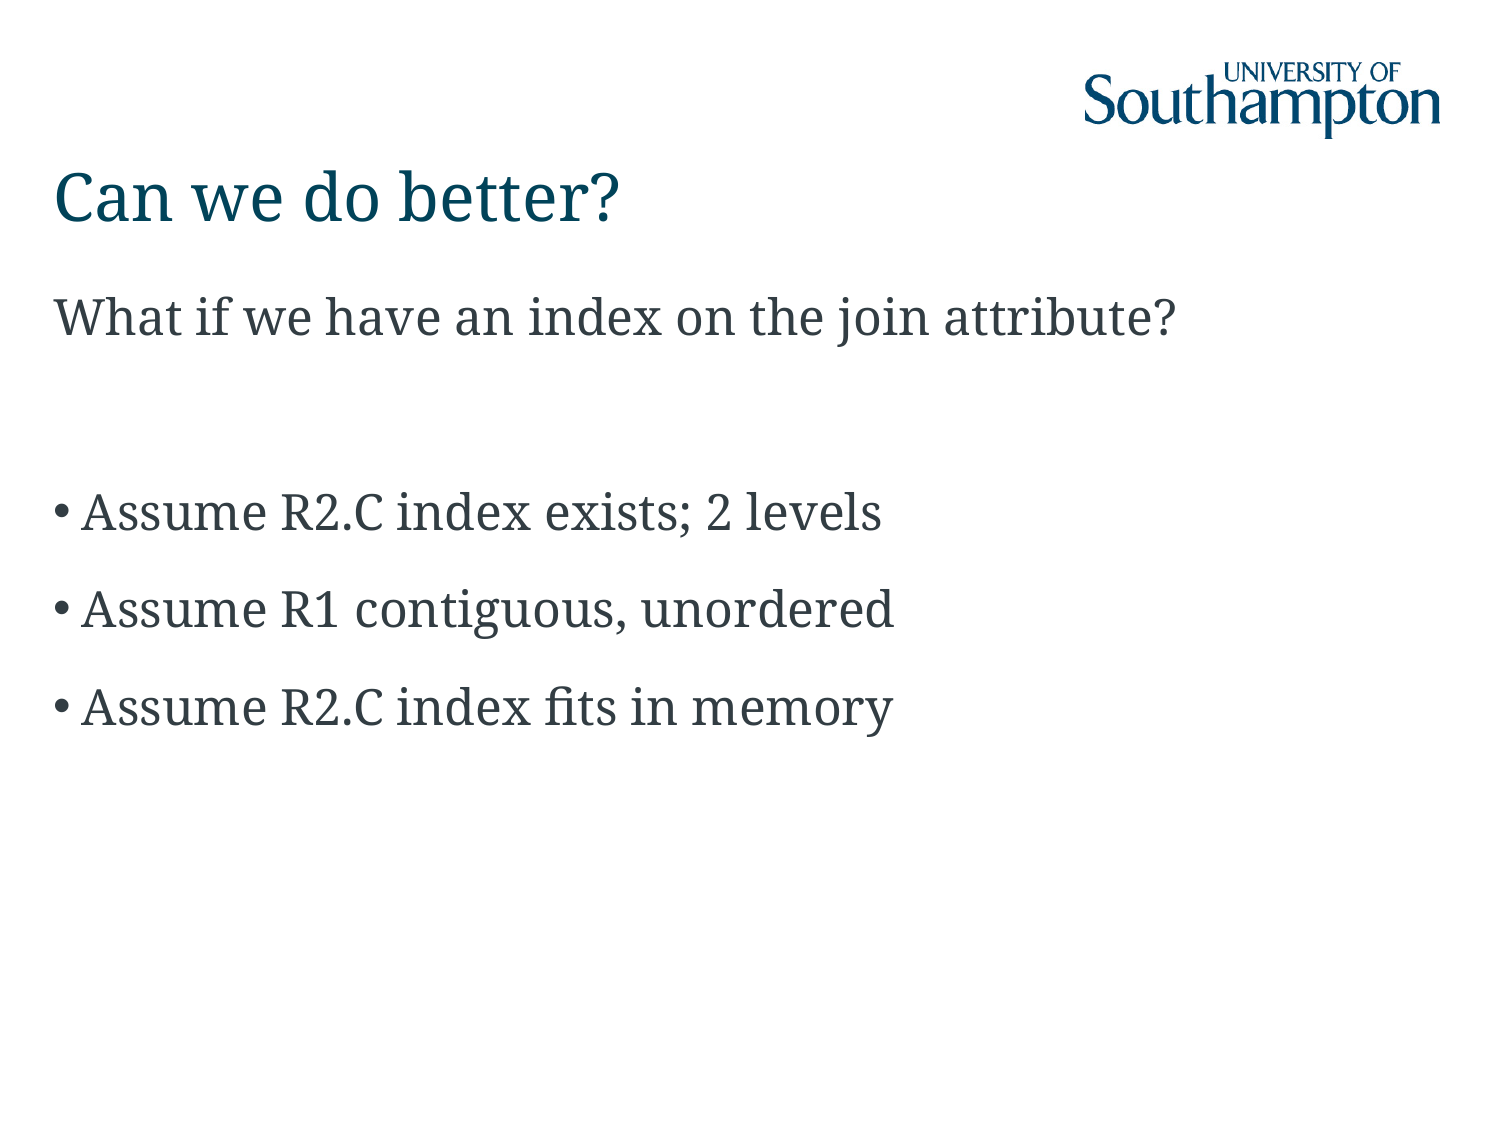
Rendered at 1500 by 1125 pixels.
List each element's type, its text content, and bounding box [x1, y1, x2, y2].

list What if we have an index on the join attribute? Assume R2.C index exists; 2 levels Assume R1 contiguous, unordered Assume R2.C index fits in memory [52, 277, 1448, 1011]
title Can we do better? [52, 147, 1448, 255]
picture [1085, 62, 1440, 139]
